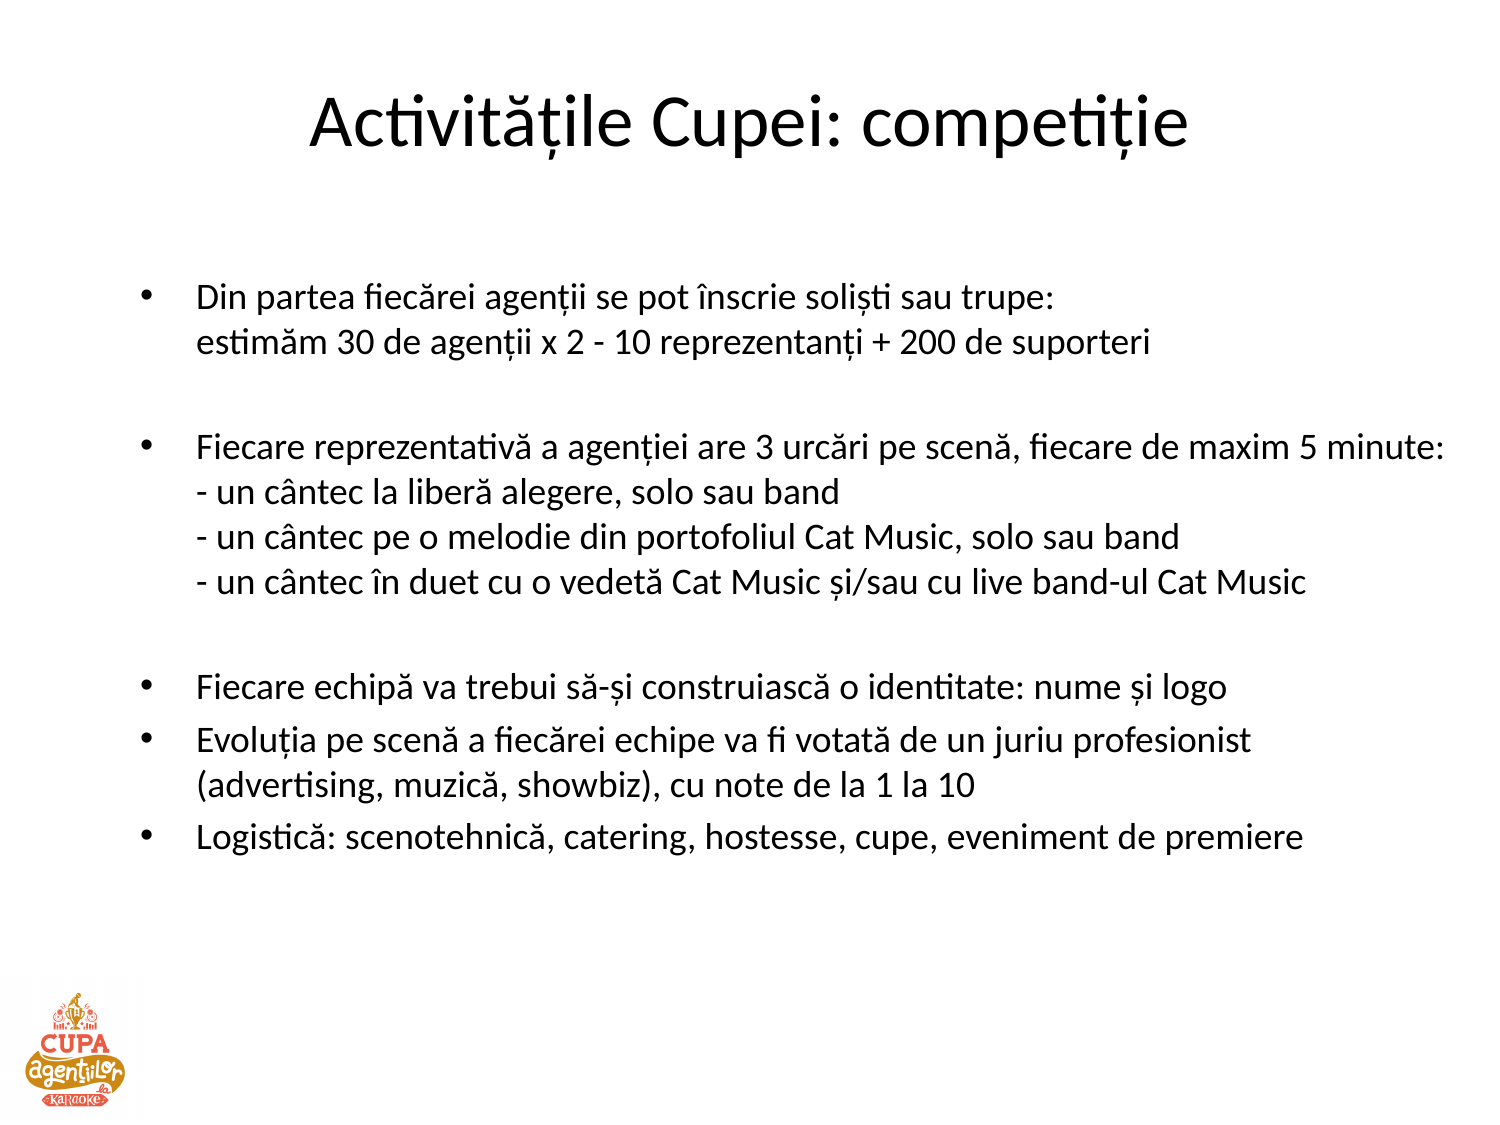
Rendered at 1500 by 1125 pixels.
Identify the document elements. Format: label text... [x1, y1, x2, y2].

list Din partea fiecărei agenții se pot înscrie soliști sau trupe: estimăm 30 de agenții x 2 - 10 reprezentanți + 200 de suporteri Fiecare reprezentativă a agenției are 3 urcări pe scenă, fiecare de maxim 5 minute: - un cântec la liberă alegere, solo sau band - un cântec pe o melodie din portofoliul Cat Music, solo sau band - un cântec în duet cu o vedetă Cat Music și/sau cu live band-ul Cat Music Fiecare echipă va trebui să-și construiască o identitate: nume și logo Evoluția pe scenă a fiecărei echipe va fi votată de un juriu profesionist (advertising, muzică, showbiz), cu note de la 1 la 10 Logistică: scenotehnică, catering, hostesse, cupe, eveniment de premiere [125, 212, 1500, 1005]
title Activitățile Cupei: competiție [75, 45, 1425, 188]
picture [0, 974, 151, 1125]
